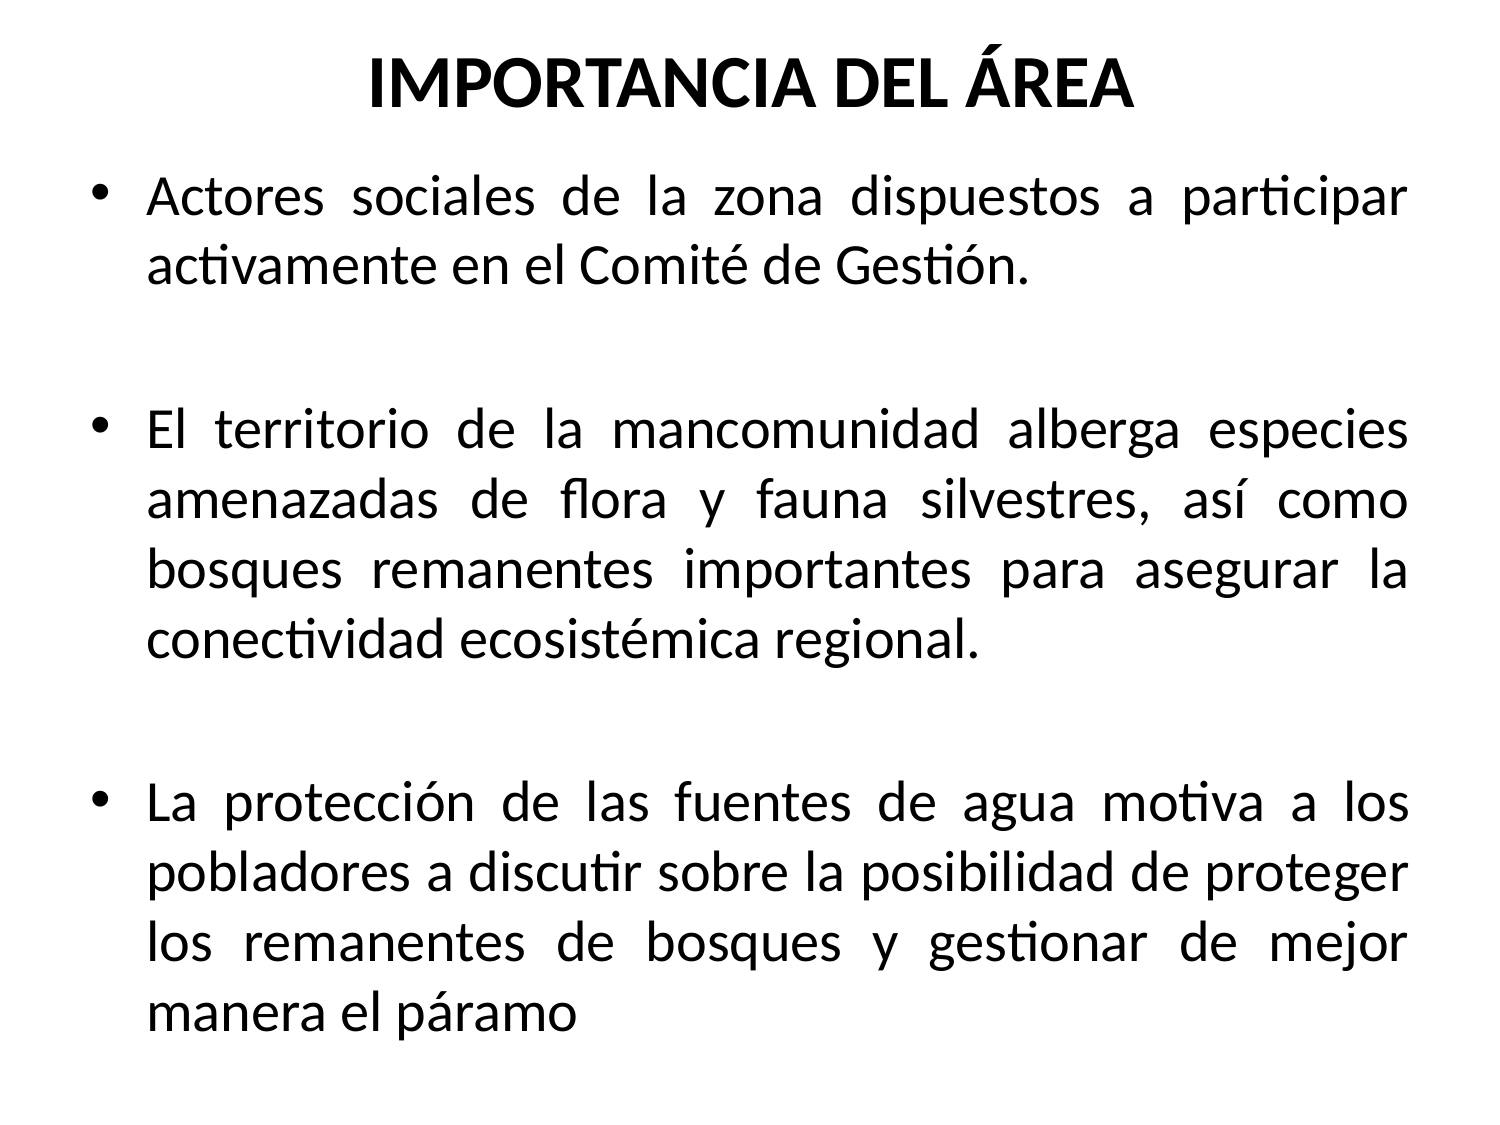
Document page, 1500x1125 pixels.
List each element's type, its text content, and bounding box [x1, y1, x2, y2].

title IMPORTANCIA DEL ÁREA [76, 30, 1427, 124]
list Actores sociales de la zona dispuestos a participar activamente en el Comité de Gestión. El territorio de la mancomunidad alberga especies amenazadas de flora y fauna silvestres, así como bosques remanentes importantes para asegurar la conectividad ecosistémica regional. La protección de las fuentes de agua motiva a los pobladores a discutir sobre la posibilidad de proteger los remanentes de bosques y gestionar de mejor manera el páramo [75, 149, 1425, 1071]
